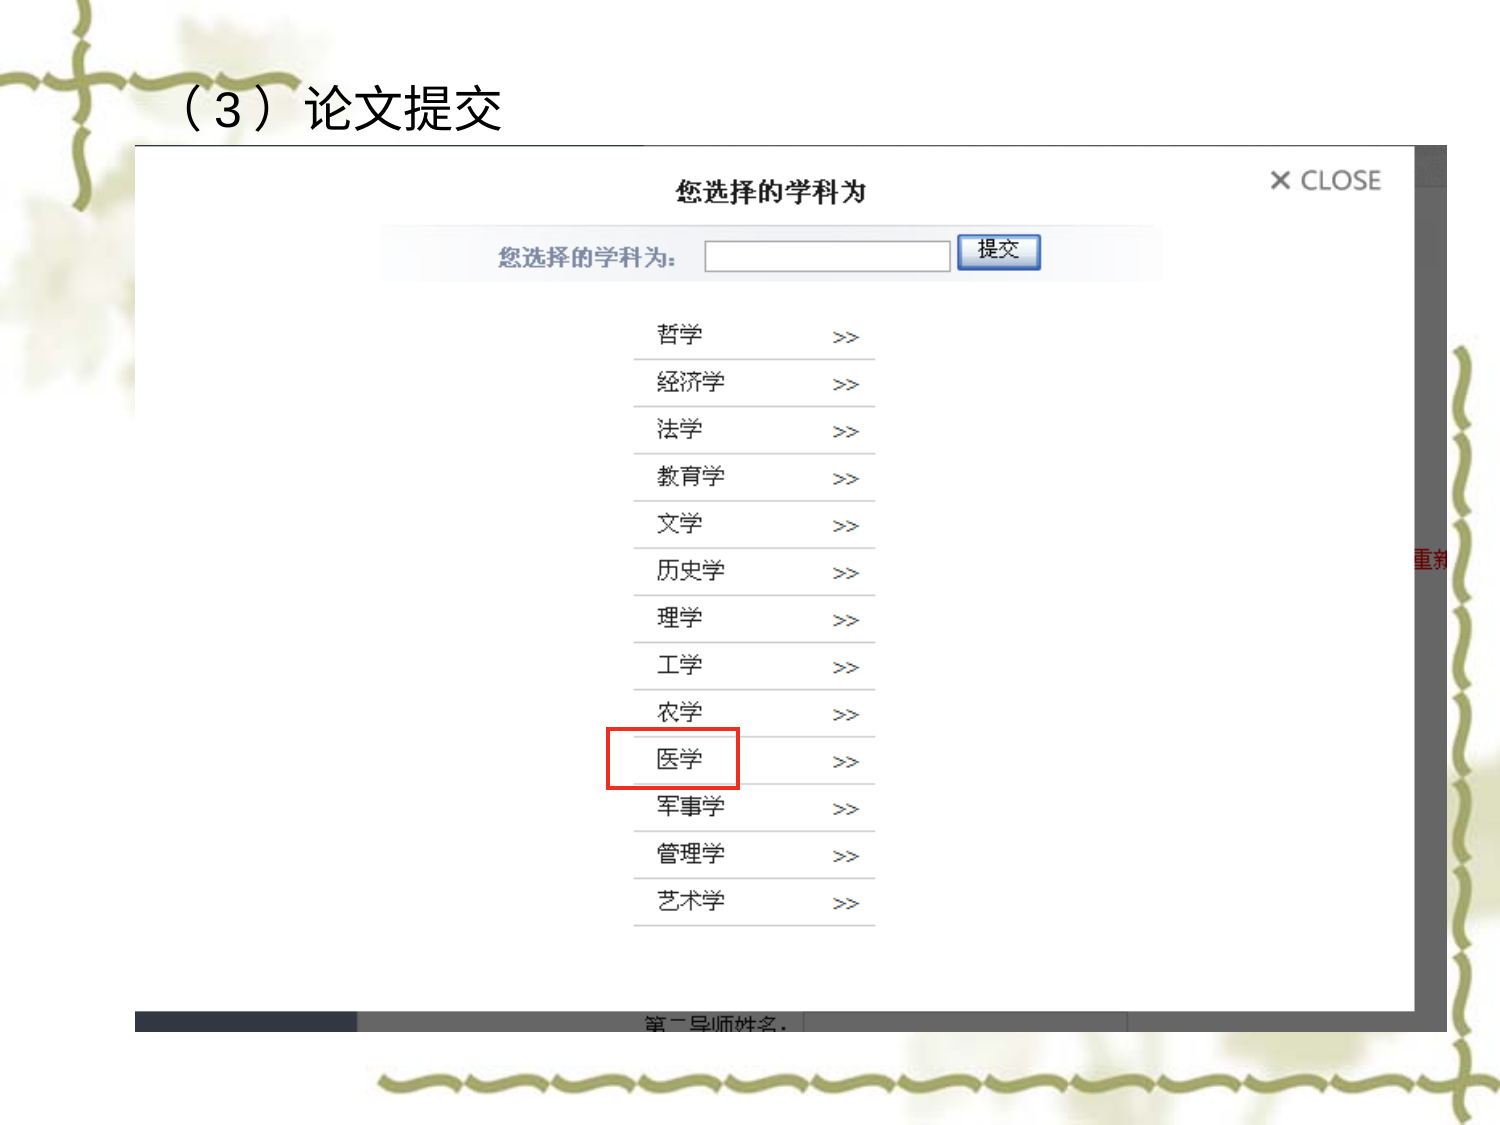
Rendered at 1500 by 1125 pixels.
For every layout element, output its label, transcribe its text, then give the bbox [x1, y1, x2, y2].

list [135, 145, 1448, 1033]
text_box （3）论文提交 [81, 70, 575, 145]
picture [0, 0, 1500, 1125]
